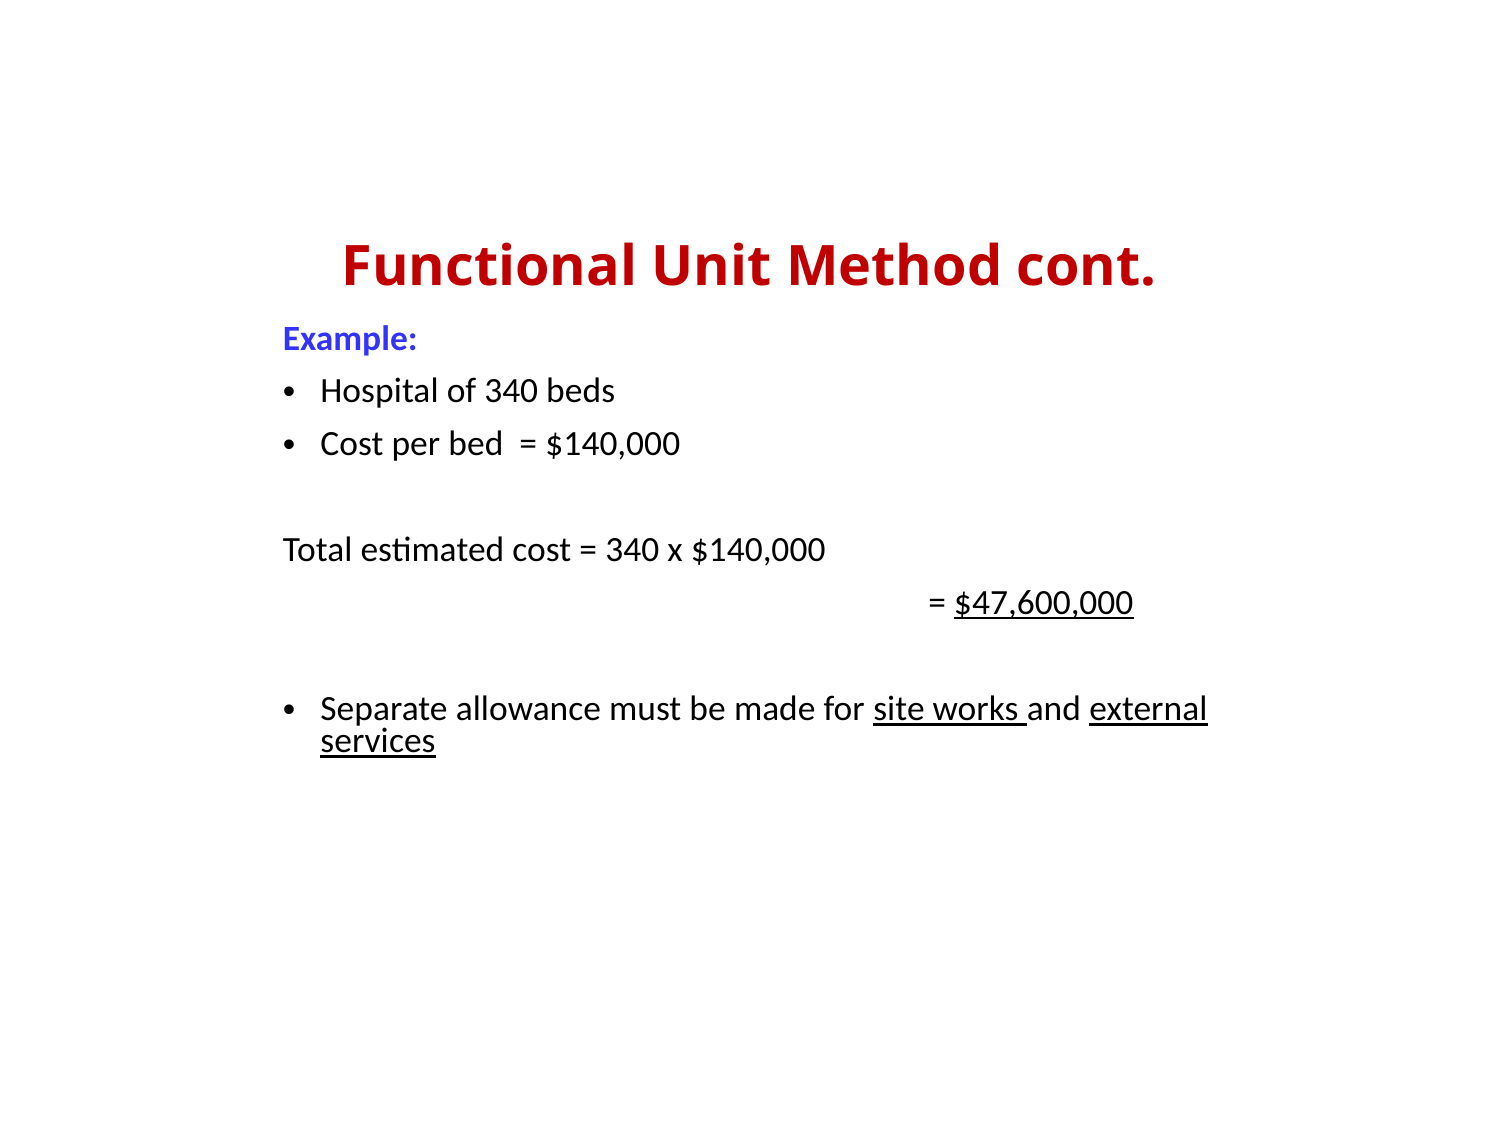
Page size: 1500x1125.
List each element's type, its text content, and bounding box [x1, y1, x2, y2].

list Example: Hospital of 340 beds Cost per bed = $140,000 Total estimated cost = 340 x $140,000 = $47,600,000 Separate allowance must be made for site works and external services [271, 318, 1228, 944]
title Functional Unit Method cont. [201, 203, 1298, 305]
